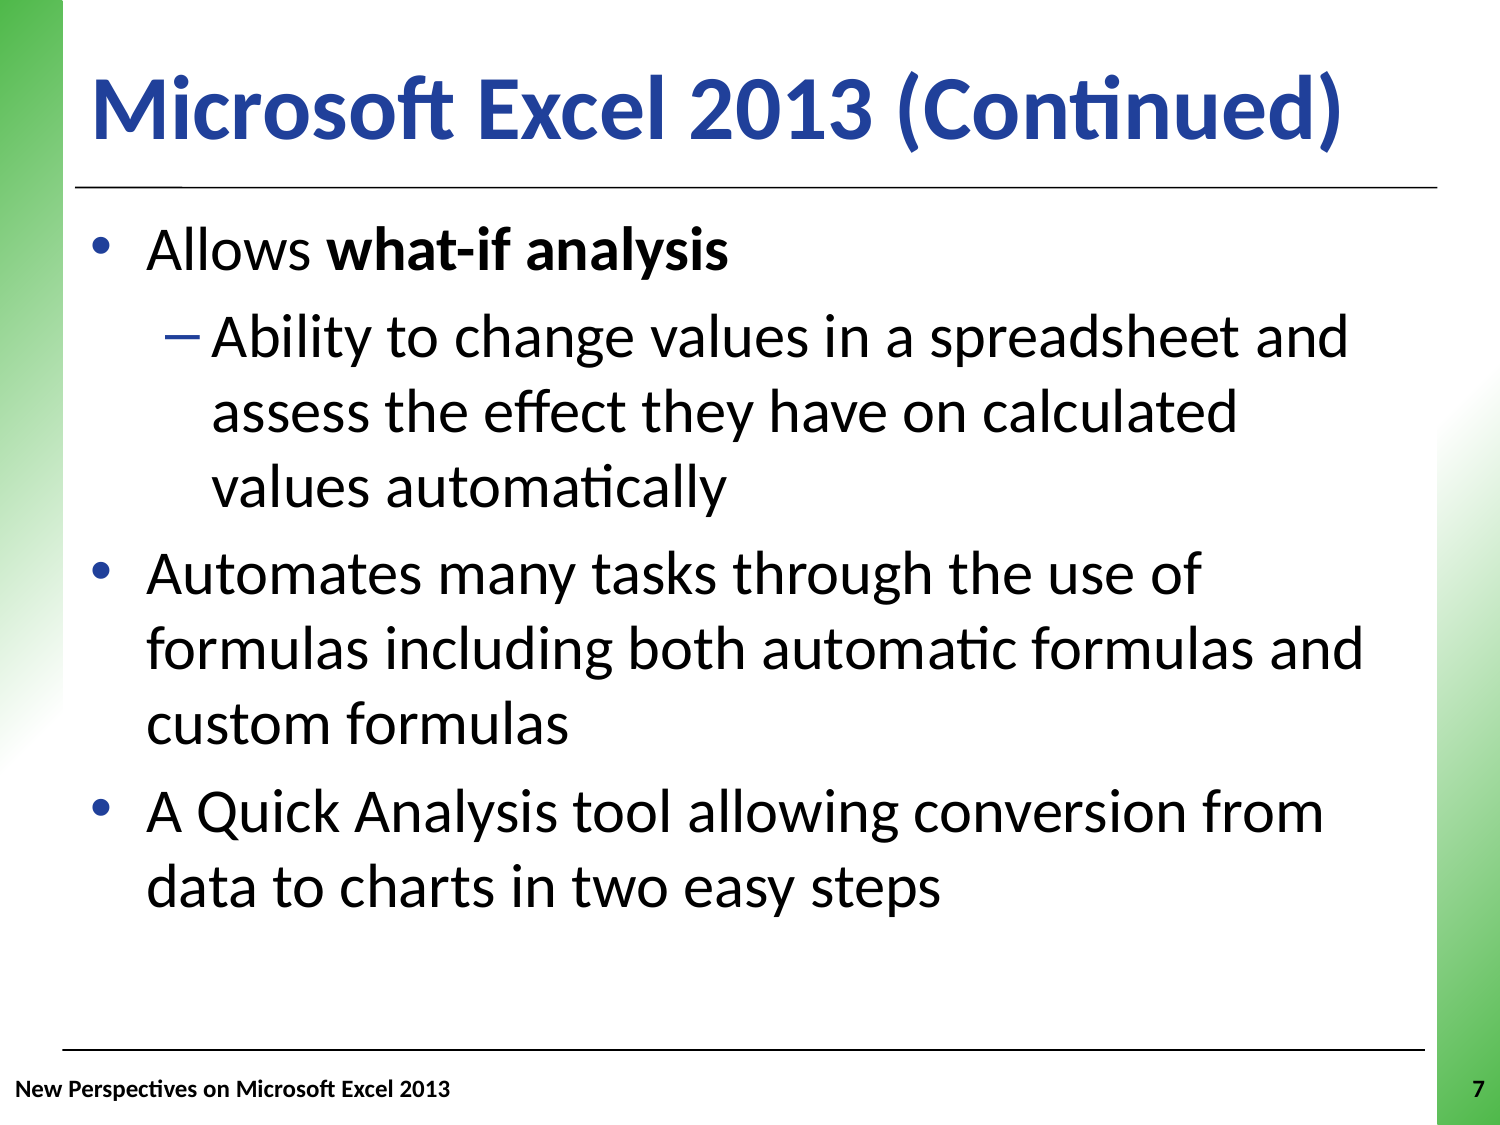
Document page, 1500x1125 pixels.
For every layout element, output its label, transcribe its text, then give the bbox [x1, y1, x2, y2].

slide_number 7 [1412, 1050, 1500, 1125]
title Microsoft Excel 2013 (Continued) [74, 24, 1438, 181]
list Allows what-if analysis Ability to change values in a spreadsheet and assess the effect they have on calculated values automatically Automates many tasks through the use of formulas including both automatic formulas and custom formulas A Quick Analysis tool allowing conversion from data to charts in two easy steps [74, 199, 1426, 1006]
footer New Perspectives on Microsoft Excel 2013 [0, 1050, 1350, 1125]
